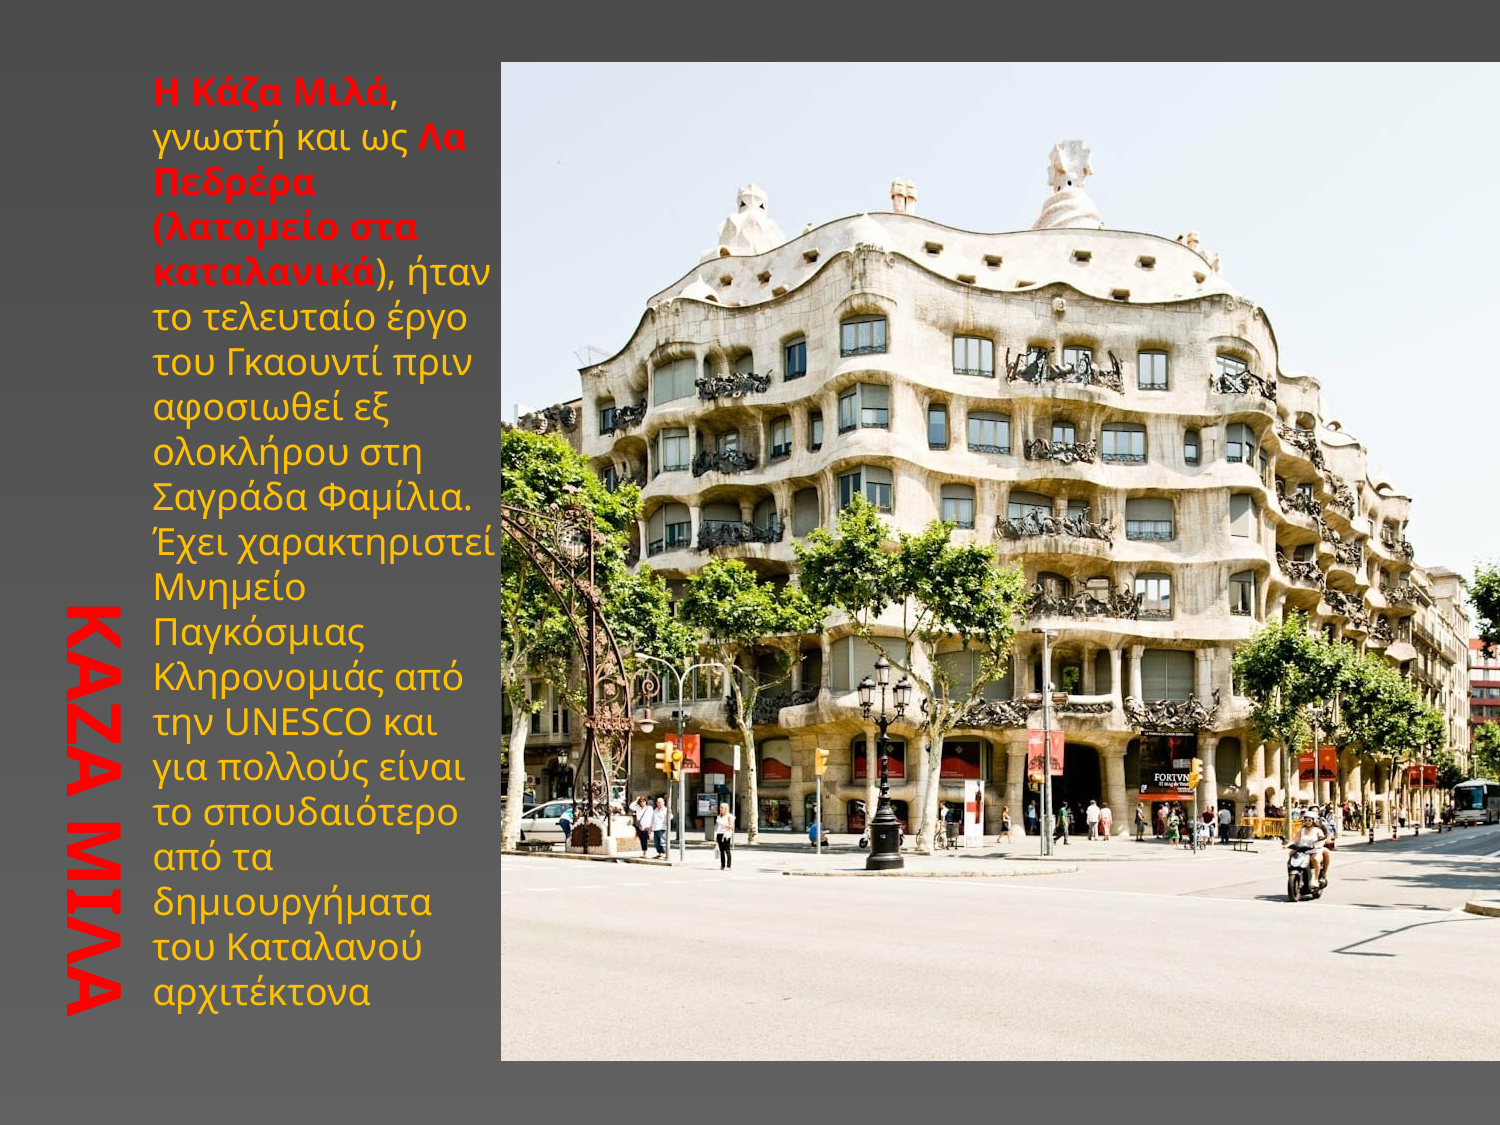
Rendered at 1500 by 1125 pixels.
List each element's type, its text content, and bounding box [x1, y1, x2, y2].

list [501, 62, 1500, 1062]
title ΚΑζα ΜιλΑ [36, 60, 137, 1036]
list Η Κάζα Μιλά, γνωστή και ως Λα Πεδρέρα (λατομείο στα καταλανικά), ήταν το τελευταίο έργο του Γκαουντί πριν αφοσιωθεί εξ ολοκλήρου στη Σαγράδα Φαμίλια. Έχει χαρακτηριστεί Μνημείο Παγκόσμιας Κληρονομιάς από την UNESCO και για πολλούς είναι το σπουδαιότερο από τα δημιουργήματα του Καταλανού αρχιτέκτονα [137, 60, 491, 1036]
